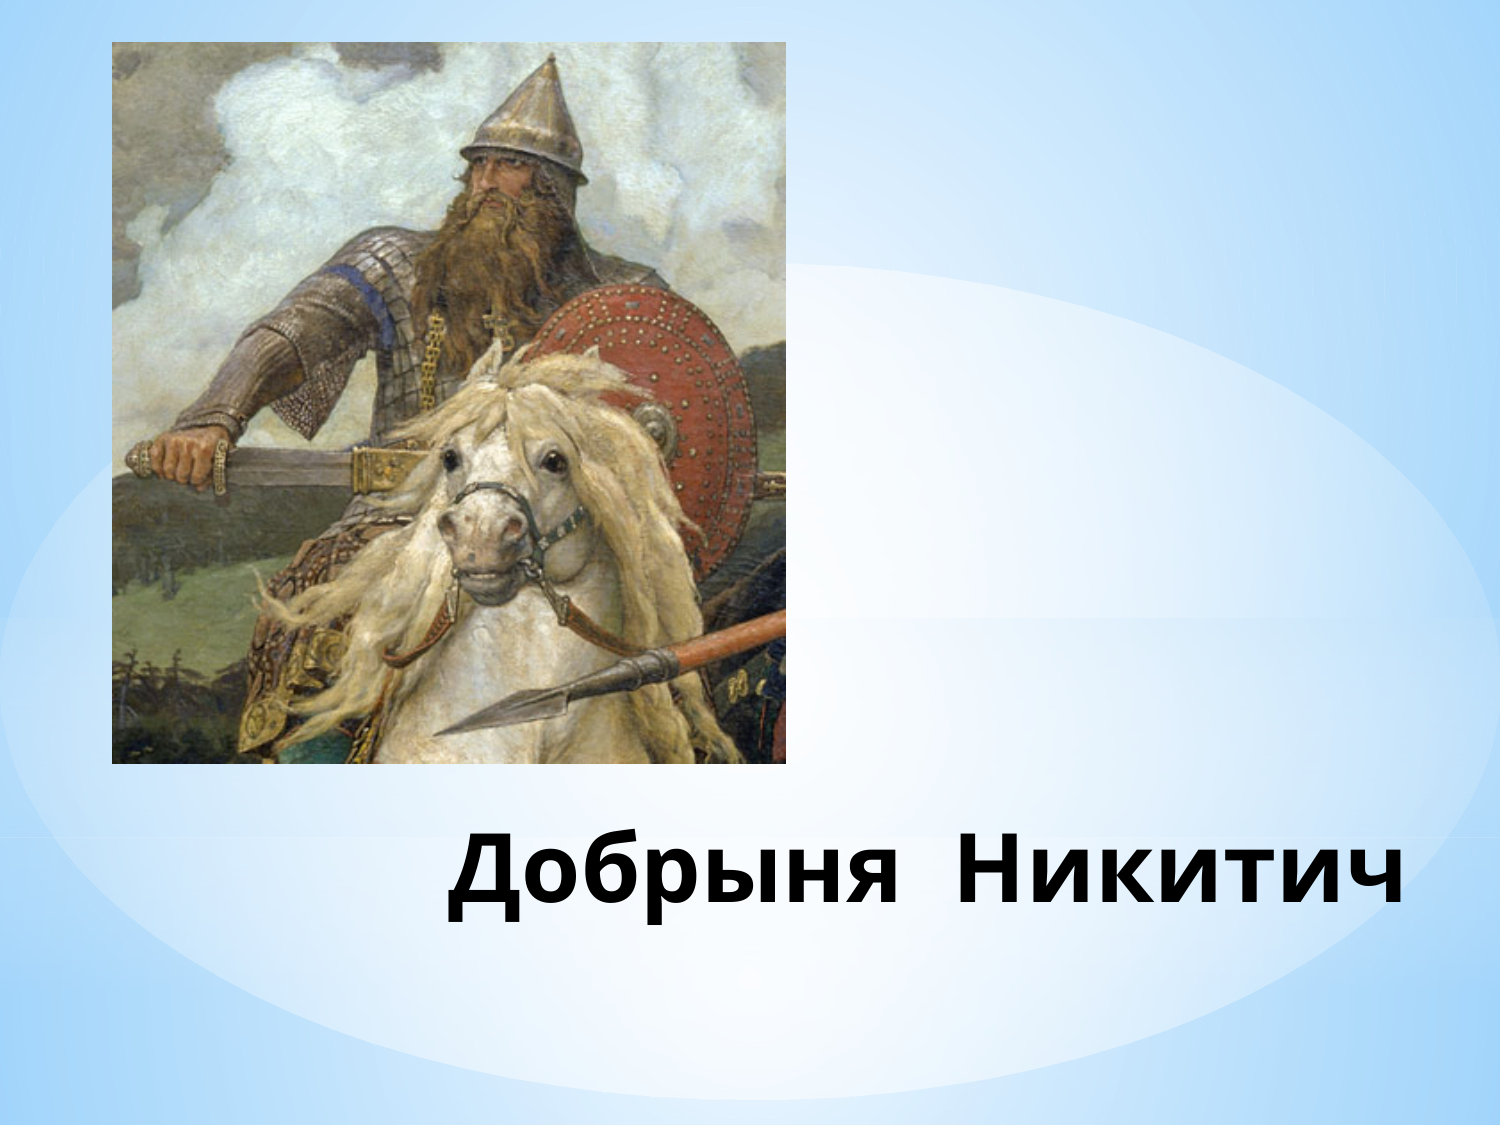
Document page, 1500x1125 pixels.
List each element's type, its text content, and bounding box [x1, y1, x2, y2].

picture [111, 42, 786, 764]
title Добрыня Никитич [324, 798, 1424, 1035]
